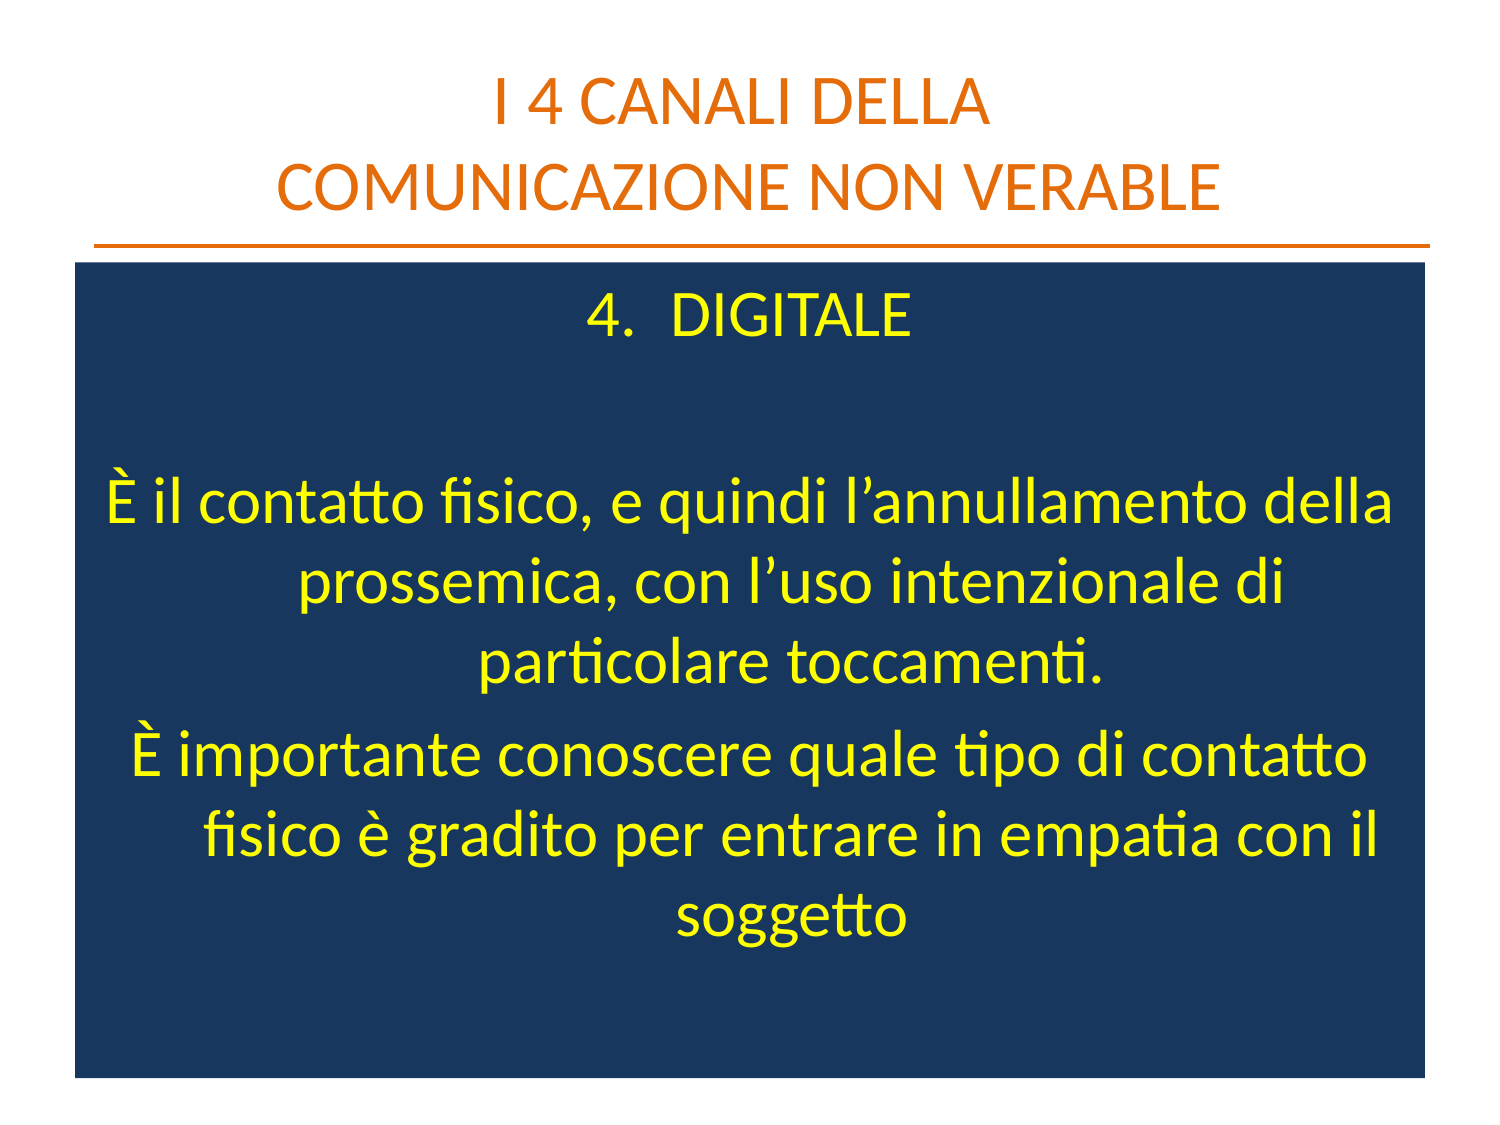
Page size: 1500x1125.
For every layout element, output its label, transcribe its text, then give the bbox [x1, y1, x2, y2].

title I 4 CANALI DELLA COMUNICAZIONE NON VERABLE [75, 45, 1425, 233]
list DIGITALE È il contatto fisico, e quindi l’annullamento della prossemica, con l’uso intenzionale di particolare toccamenti. È importante conoscere quale tipo di contatto fisico è gradito per entrare in empatia con il soggetto [75, 262, 1425, 1079]
